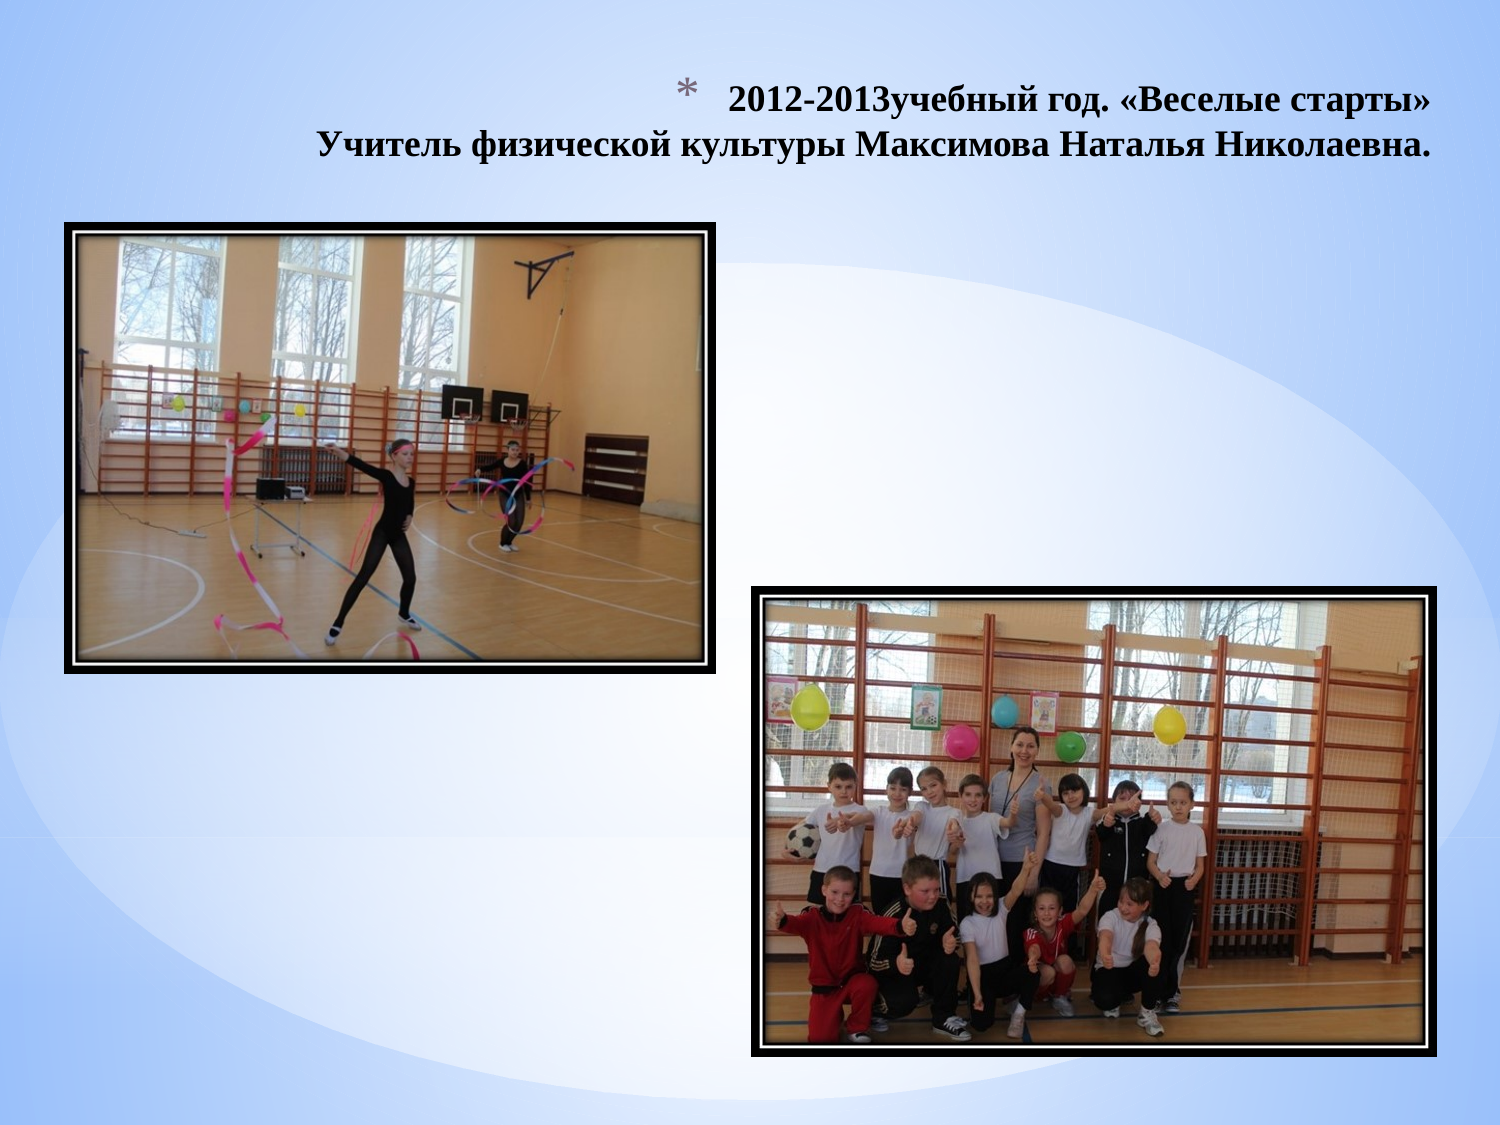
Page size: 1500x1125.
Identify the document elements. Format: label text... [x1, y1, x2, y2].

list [64, 222, 716, 674]
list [751, 585, 1438, 1057]
title 2012-2013учебный год. «Веселые старты» Учитель физической культуры Максимова Наталья Николаевна. [64, 66, 1447, 220]
